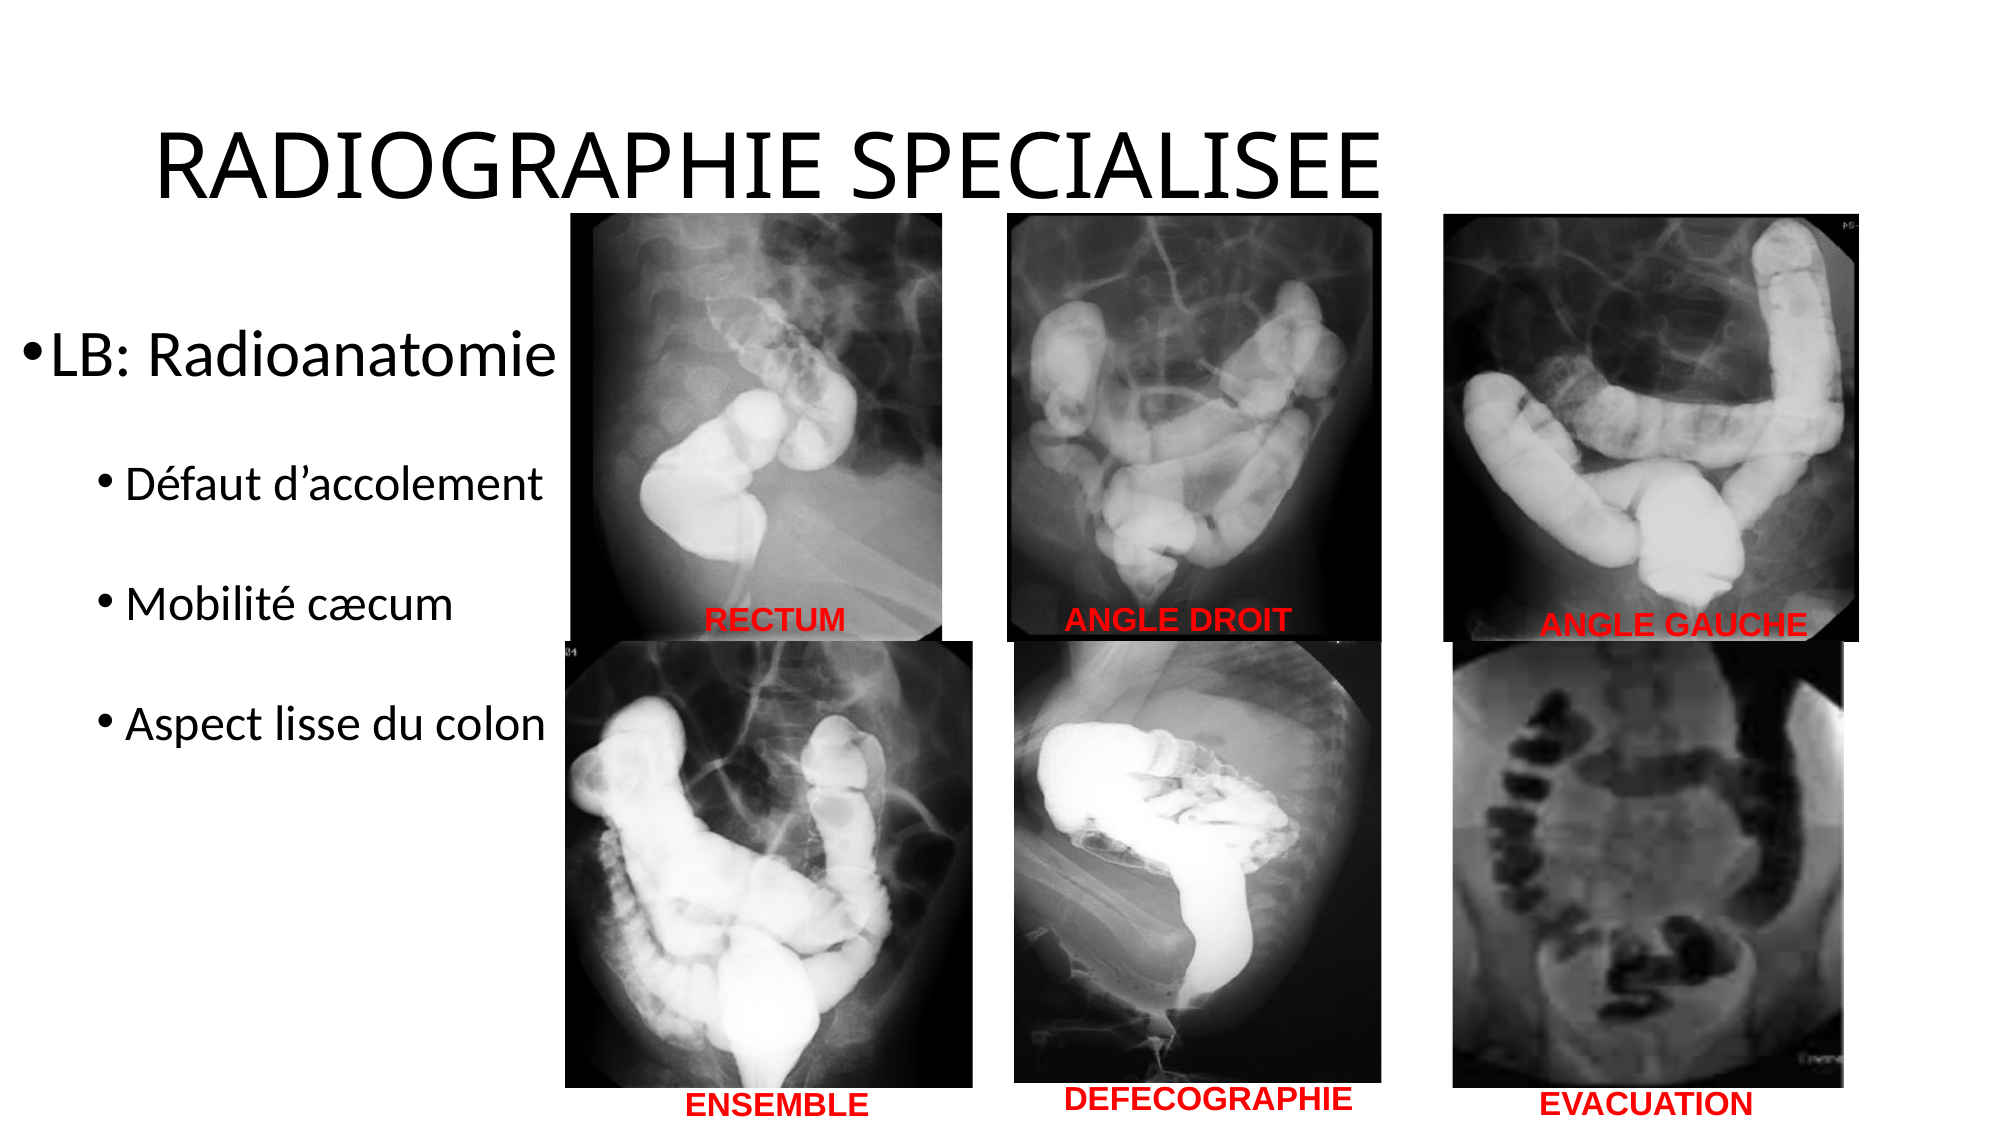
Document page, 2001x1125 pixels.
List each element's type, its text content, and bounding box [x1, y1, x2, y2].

picture [1443, 213, 1860, 1088]
picture [1006, 213, 1382, 1083]
picture [564, 213, 973, 1088]
text_box ANGLE DROIT DEFECOGRAPHIE [1048, 590, 1422, 1125]
title RADIOGRAPHIE SPECIALISEE [137, 59, 1863, 278]
text_box LB: Radioanatomie Défaut d’accolement Mobilité cæcum Aspect lisse du colon [6, 302, 570, 758]
text_box ANGLE GAUCHE EVACUATION [1524, 595, 1906, 1125]
text_box RECTUM ENSEMBLE [614, 1088, 898, 1125]
